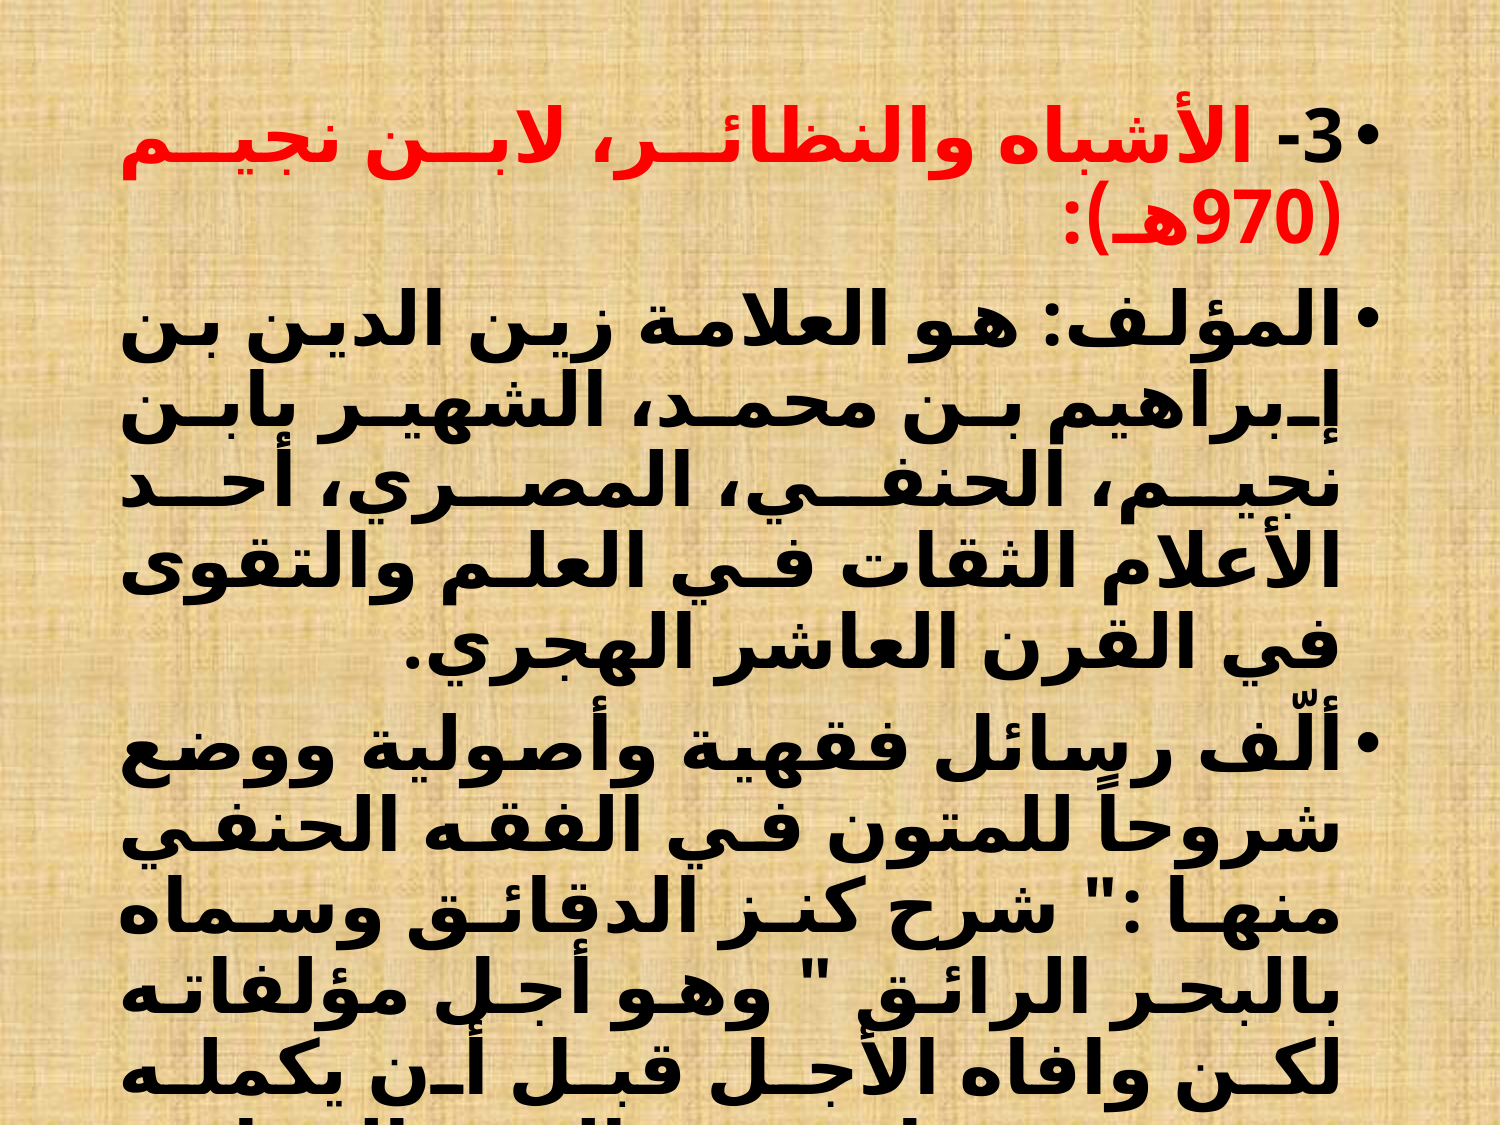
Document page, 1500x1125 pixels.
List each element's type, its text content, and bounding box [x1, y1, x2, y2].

picture [0, 0, 1500, 1125]
list 3- الأشباه والنظائر، لابن نجيم (970هـ): المؤلف: هو العلامة زين الدين بن إبراهيم بن محمد، الشهير بابن نجيم، الحنفي، المصري، أحد الأعلام الثقات في العلم والتقوى في القرن العاشر الهجري. ألّف رسائل فقهية وأصولية ووضع شروحاً للمتون في الفقه الحنفي منها :" شرح كنز الدقائق وسماه بالبحر الرائق " وهو أجل مؤلفاته لكن وافاه الأجل قبل أن يكمله فقد وصل فيه إلى الدعاوى والبينات " وشرح المنار " لحافظ الدين النسفي في الأصول وأسماه " فتح الغفار في شرح المنار "وكذلك اختصر التحرير للإمام ابن الهمام وسماه " لب الأصول " وله تعليق على الهداية وما سواها من الكتب المفيدة الأخرى . [103, 90, 1397, 1014]
